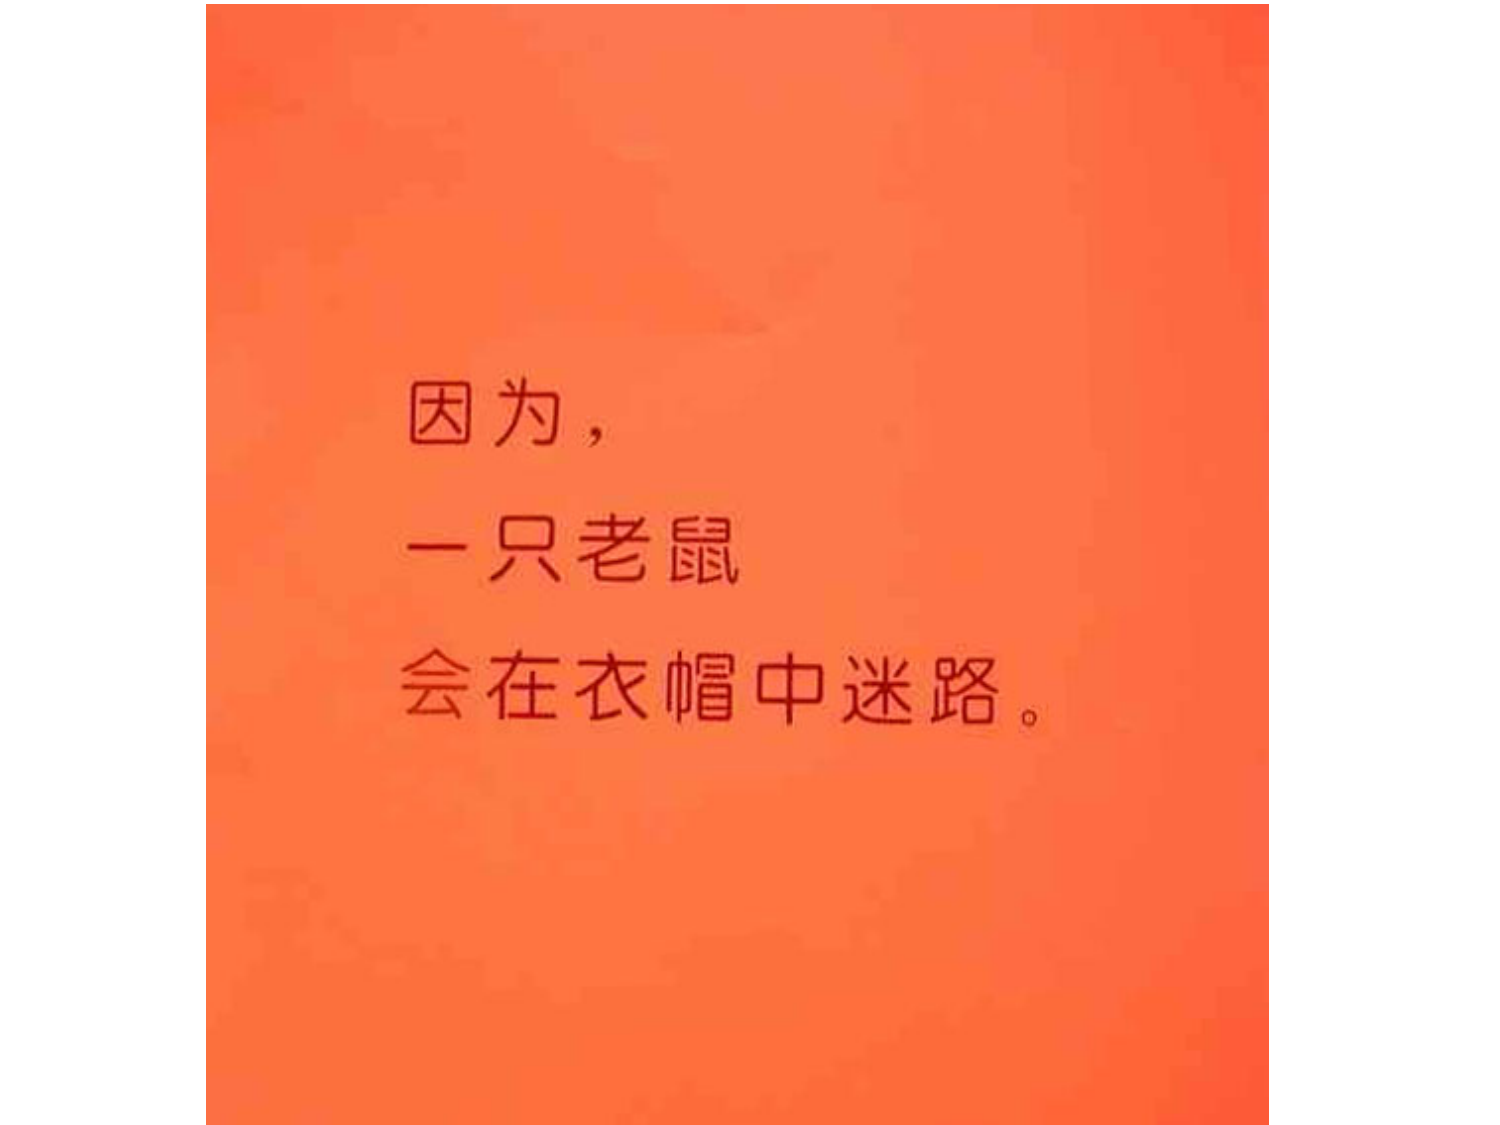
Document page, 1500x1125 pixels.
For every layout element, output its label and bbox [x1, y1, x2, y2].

picture [206, 4, 1269, 1125]
